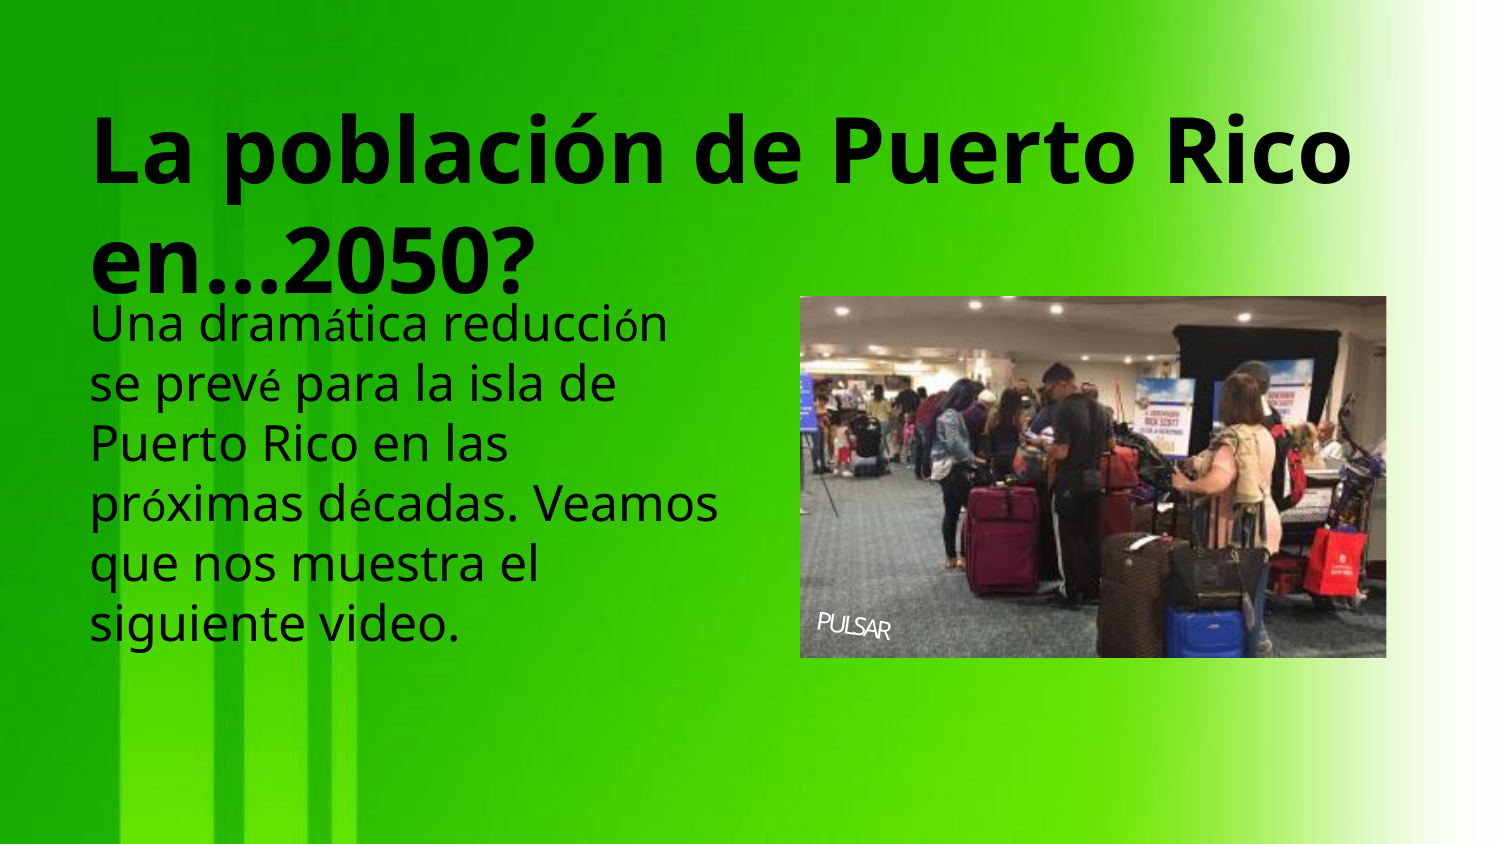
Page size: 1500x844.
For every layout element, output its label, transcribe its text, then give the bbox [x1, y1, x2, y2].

picture [0, 0, 1500, 844]
text_box Una dramática reducción se prevé para la isla de Puerto Rico en las próximas décadas. Veamos que nos muestra el siguiente video. [74, 284, 750, 722]
text_box PULSAR [787, 595, 794, 639]
text_box La población de Puerto Rico en…2050? [74, 84, 1500, 216]
